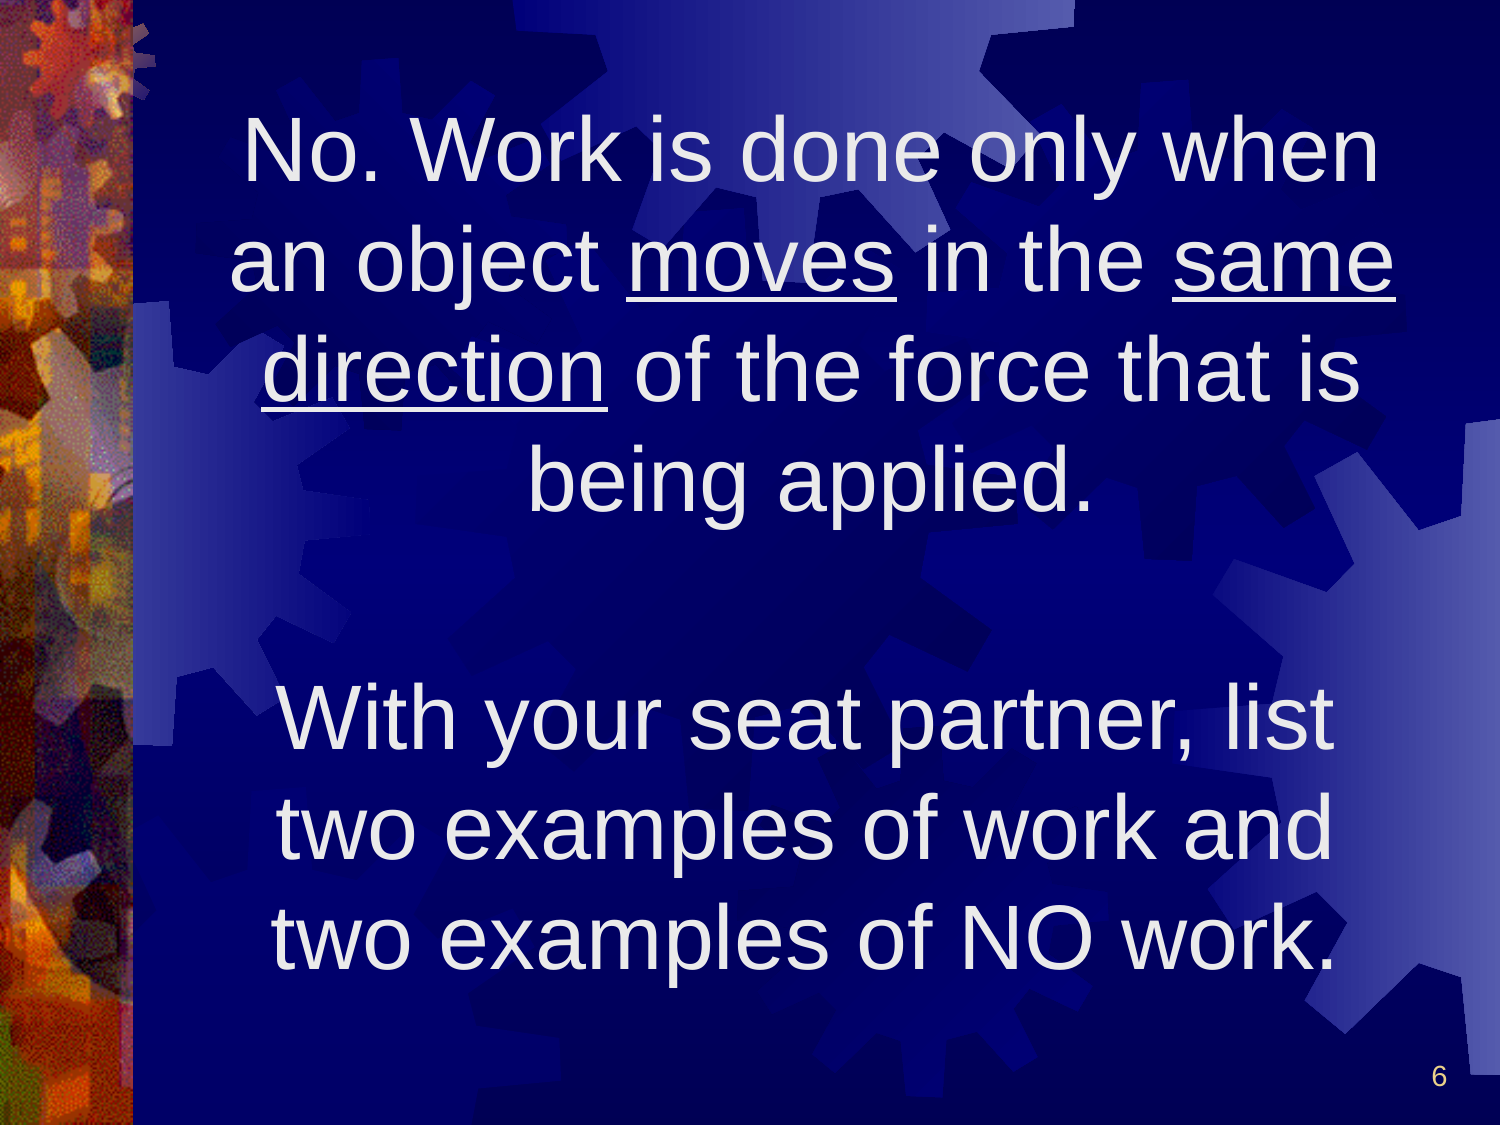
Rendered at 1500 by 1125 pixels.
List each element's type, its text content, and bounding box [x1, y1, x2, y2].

subtitle With your seat partner, list two examples of work and two examples of NO work. [200, 650, 1413, 1000]
picture [0, 0, 133, 1125]
slide_number 6 [1149, 1025, 1463, 1100]
title No. Work is done only when an object moves in the same direction of the force that is being applied. [174, 62, 1450, 538]
